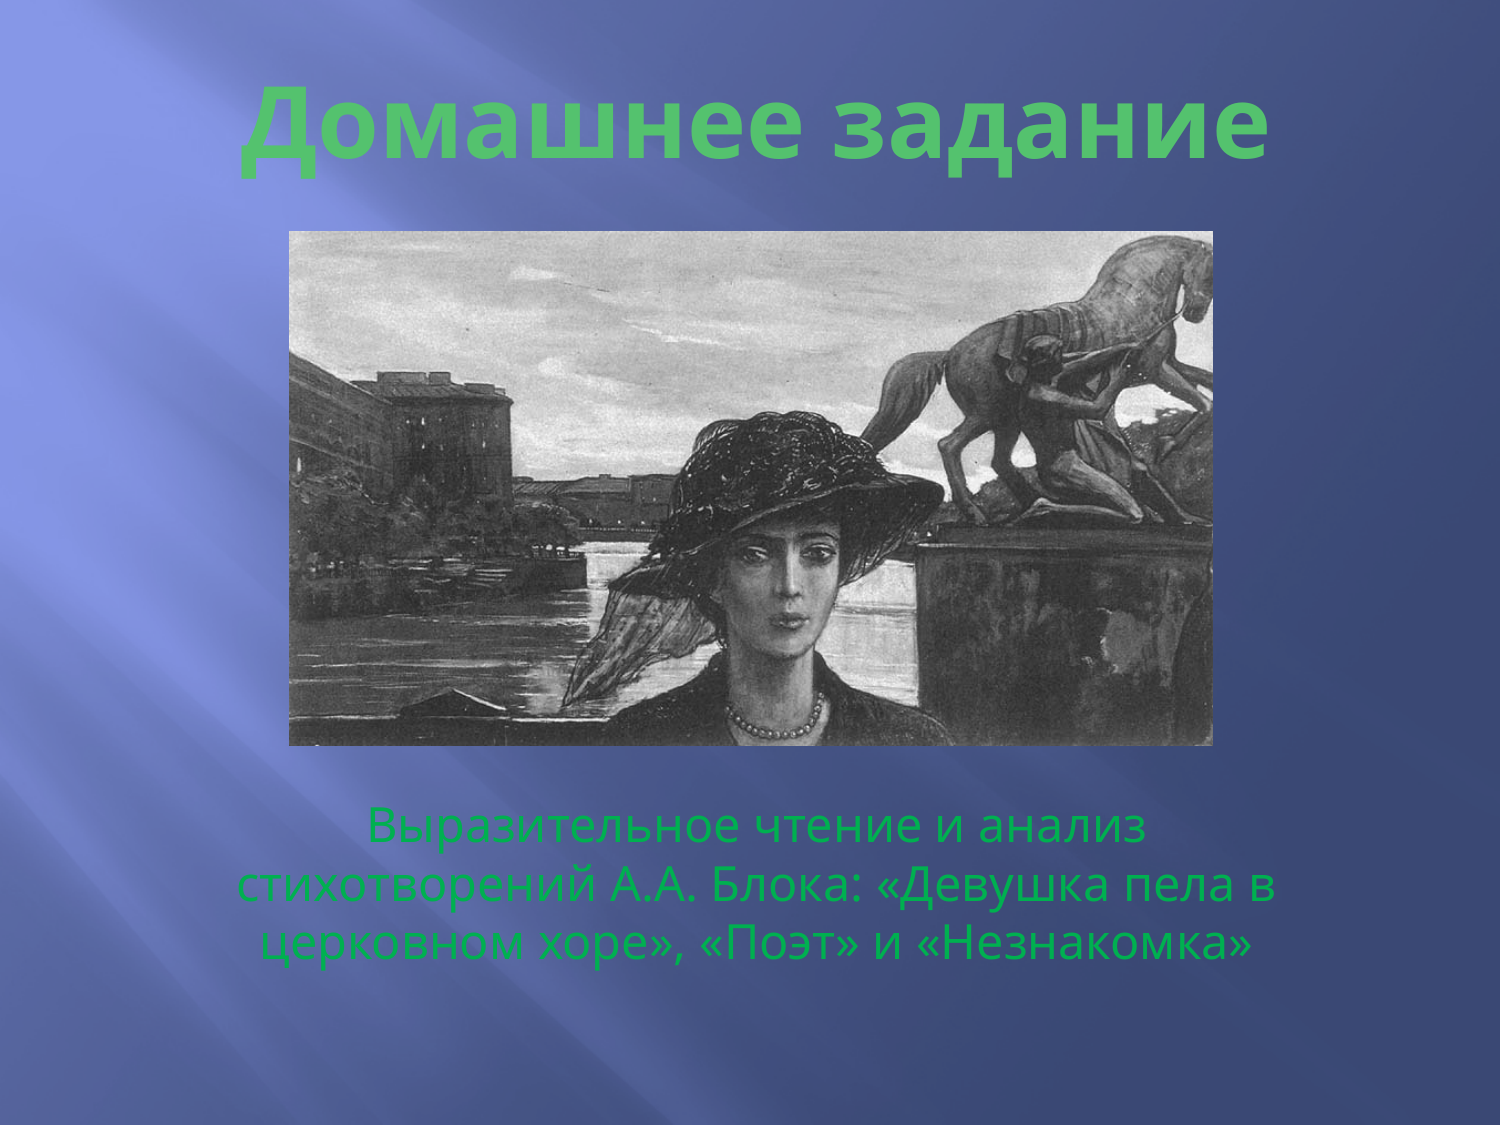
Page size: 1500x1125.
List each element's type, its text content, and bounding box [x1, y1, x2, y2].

picture [288, 231, 1213, 746]
title Домашнее задание [88, 19, 1425, 179]
list Выразительное чтение и анализ стихотворений А.А. Блока: «Девушка пела в церковном хоре», «Поэт» и «Незнакомка» [207, 786, 1295, 1035]
